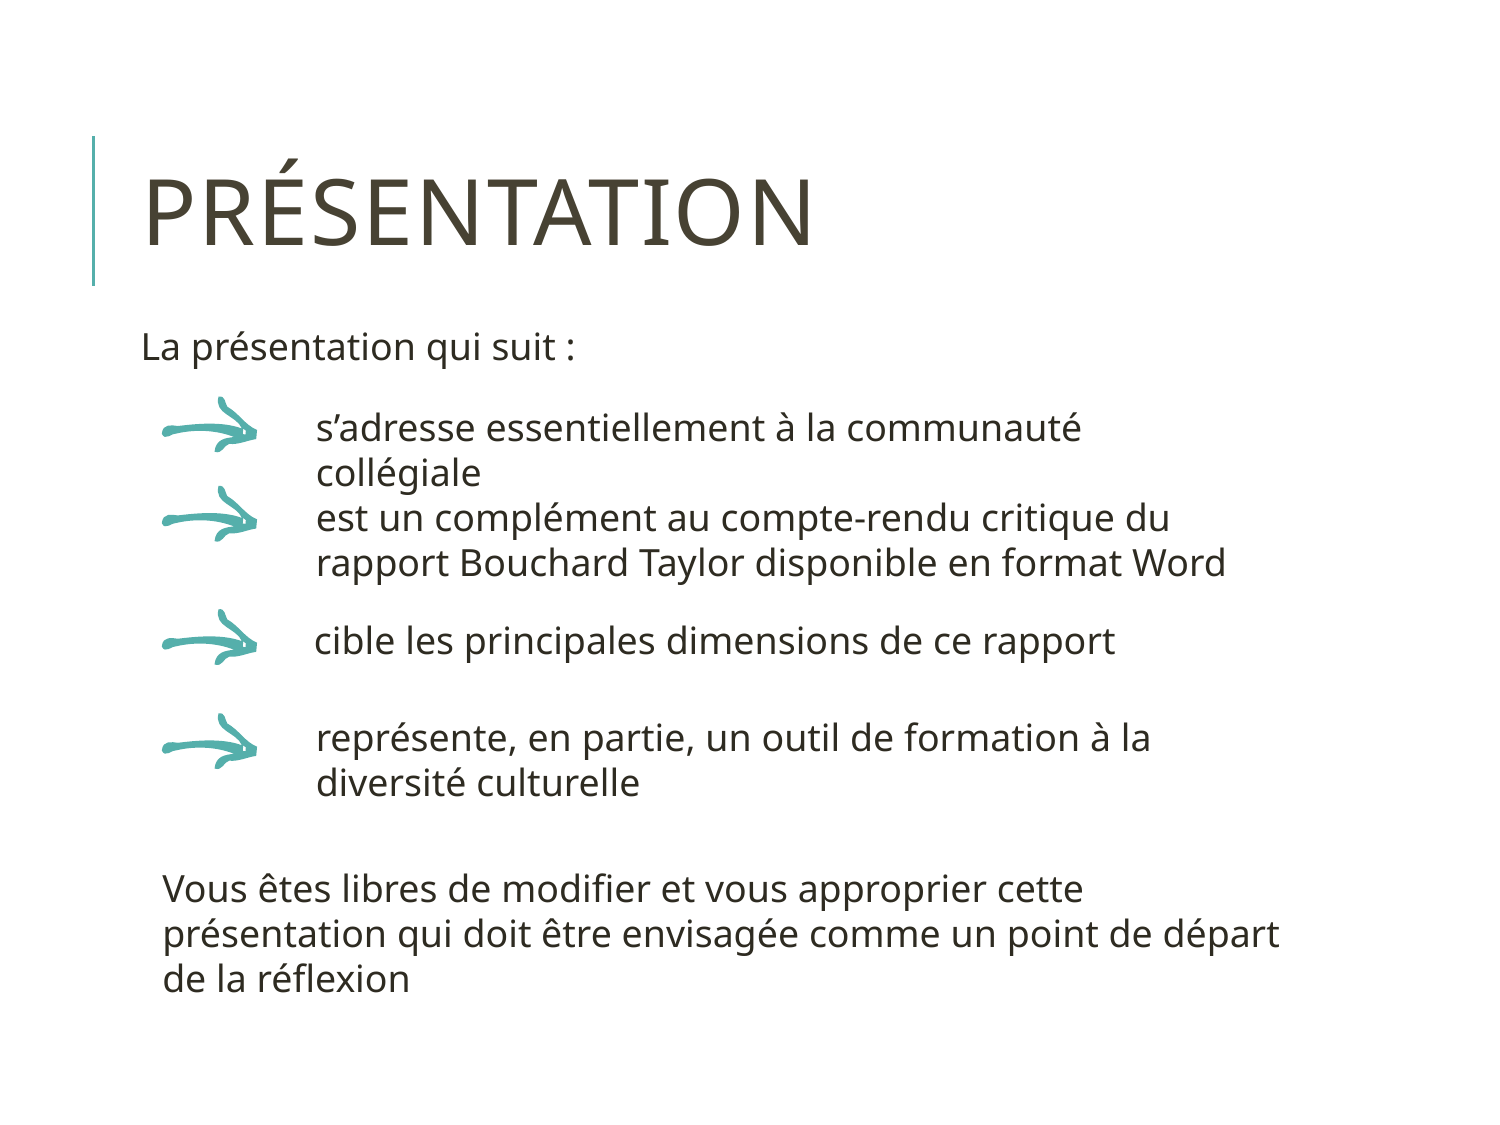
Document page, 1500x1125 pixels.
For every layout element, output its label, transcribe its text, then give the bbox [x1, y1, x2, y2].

text_box Vous êtes libres de modifier et vous approprier cette présentation qui doit être envisagée comme un point de départ de la réflexion [147, 857, 1329, 1008]
text_box s’adresse essentiellement à la communauté collégiale [301, 396, 1176, 486]
text_box La présentation qui suit : [125, 315, 1001, 376]
text_box [161, 485, 258, 542]
title Présentation [126, 96, 1322, 342]
text_box [161, 396, 258, 453]
text_box [161, 609, 258, 665]
text_box [161, 713, 258, 770]
text_box cible les principales dimensions de ce rapport [299, 609, 1294, 670]
text_box représente, en partie, un outil de formation à la diversité culturelle [301, 706, 1322, 812]
text_box est un complément au compte-rendu critique du rapport Bouchard Taylor disponible en format Word [301, 486, 1294, 592]
